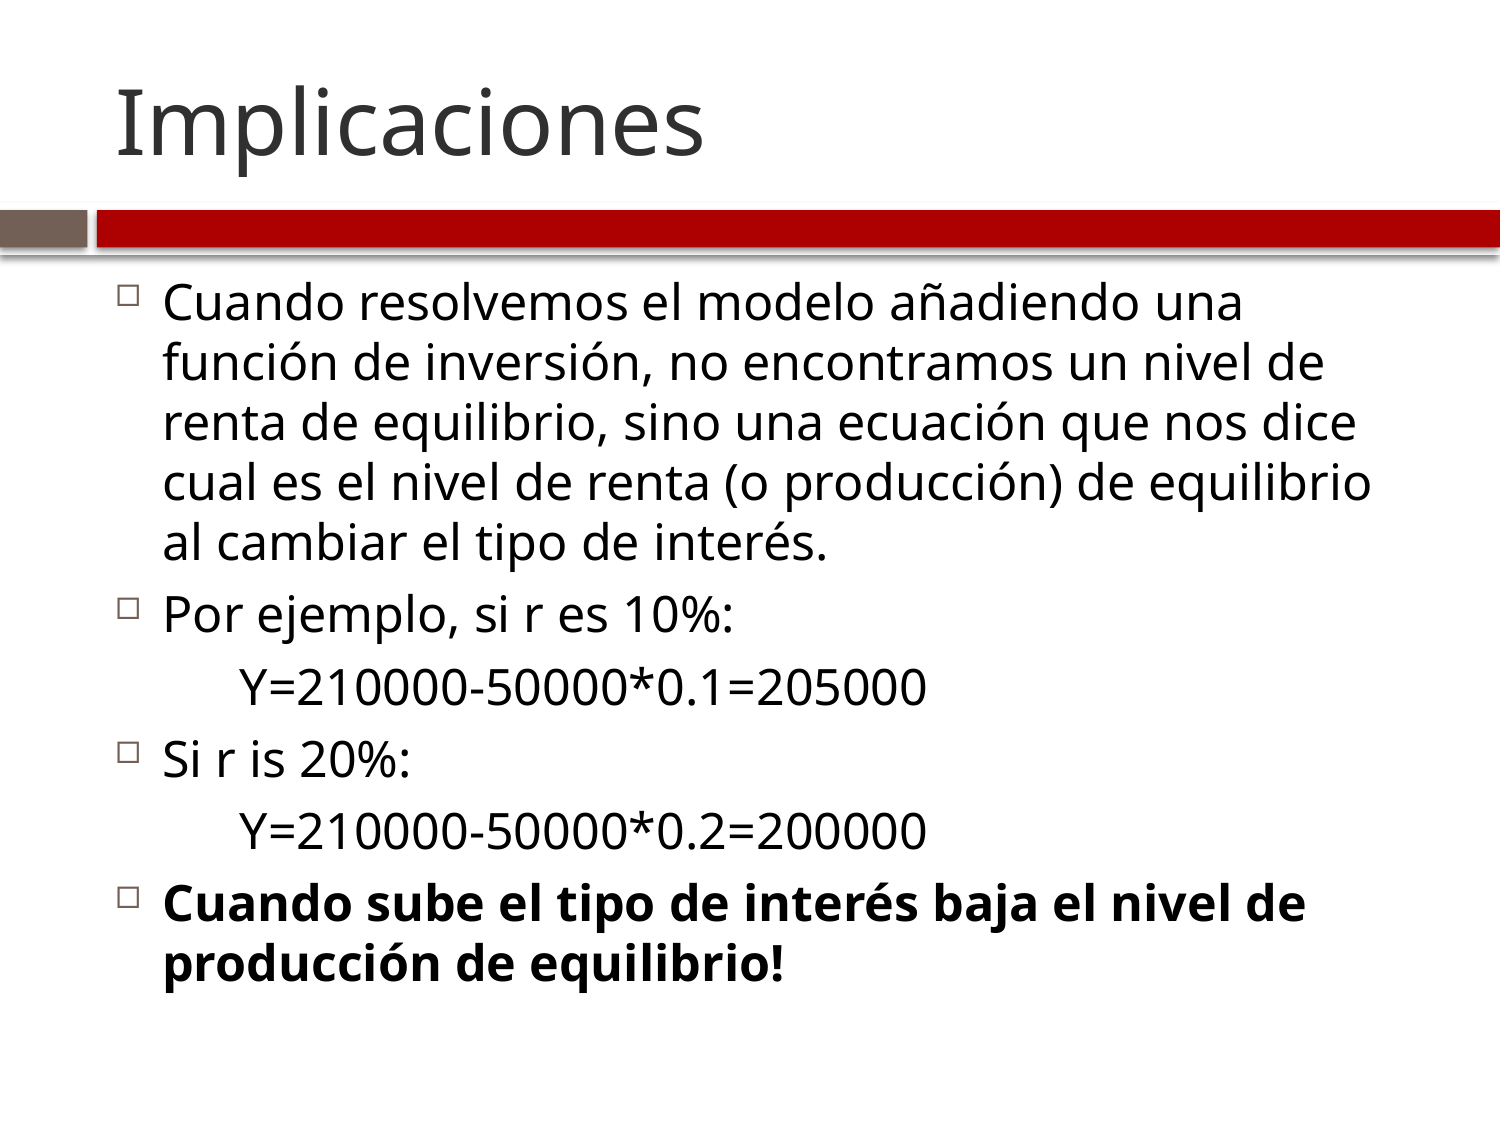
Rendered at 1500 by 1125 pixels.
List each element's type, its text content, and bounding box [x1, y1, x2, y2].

title Implicaciones [100, 37, 1438, 200]
list Cuando resolvemos el modelo añadiendo una función de inversión, no encontramos un nivel de renta de equilibrio, sino una ecuación que nos dice cual es el nivel de renta (o producción) de equilibrio al cambiar el tipo de interés. Por ejemplo, si r es 10%: Y=210000-50000*0.1=205000 Si r is 20%: Y=210000-50000*0.2=200000 Cuando sube el tipo de interés baja el nivel de producción de equilibrio! [100, 262, 1438, 1000]
